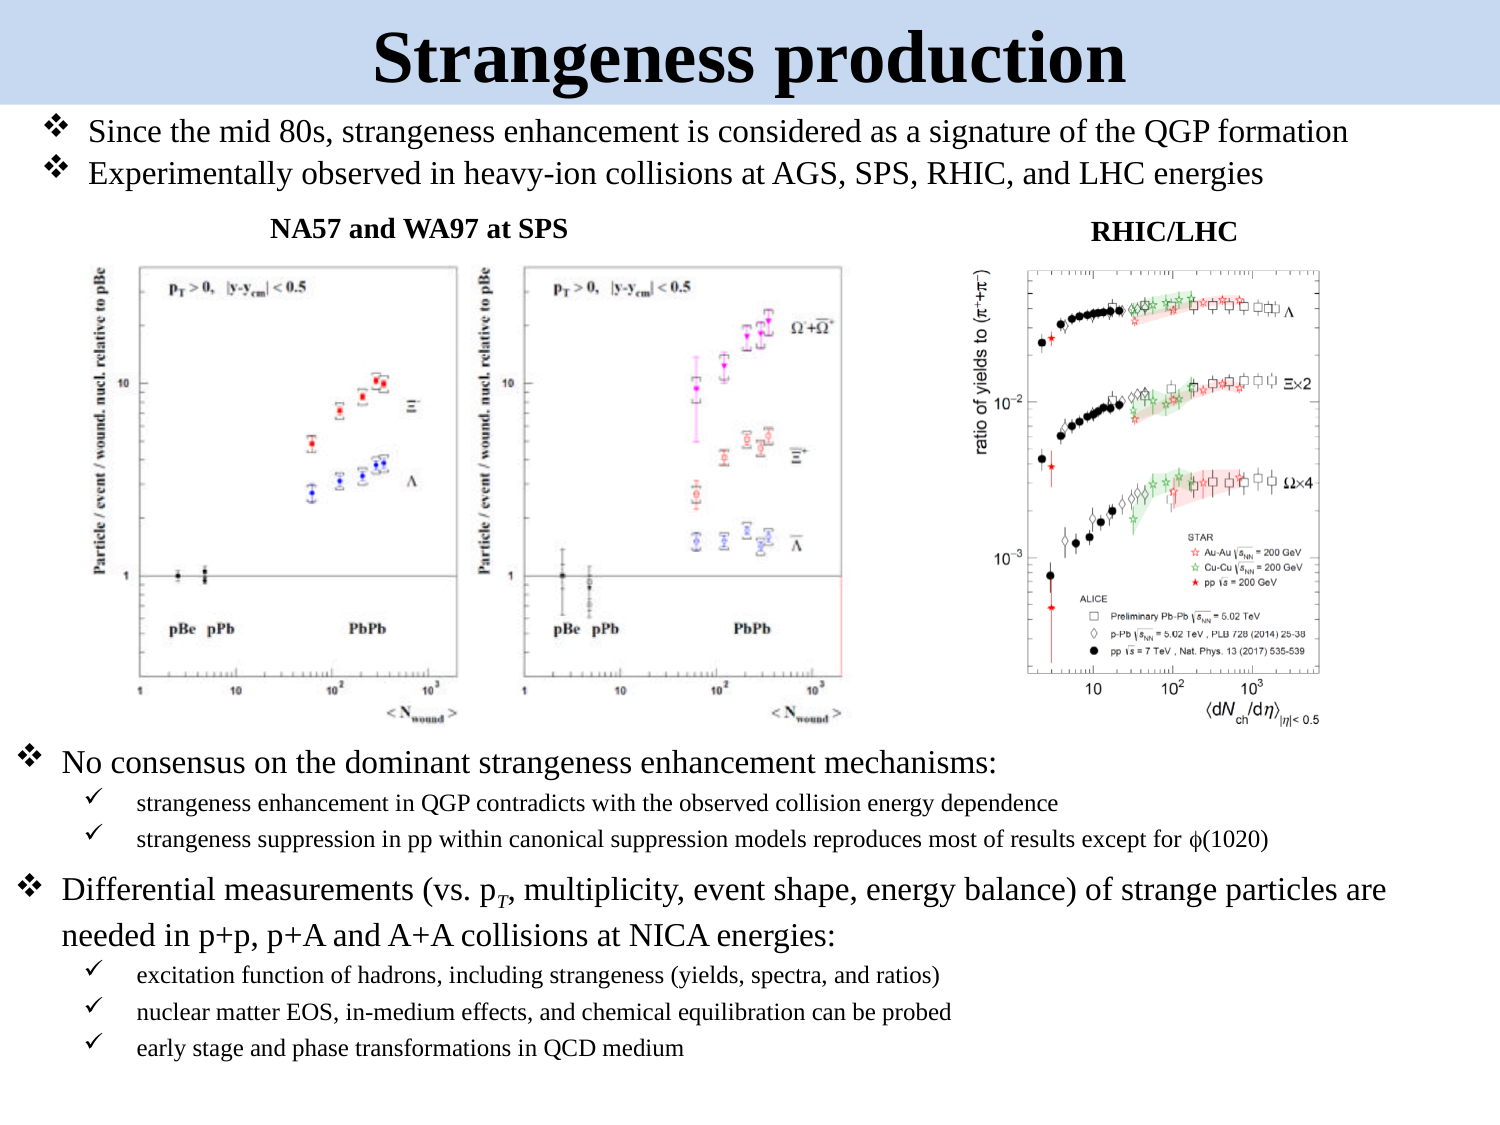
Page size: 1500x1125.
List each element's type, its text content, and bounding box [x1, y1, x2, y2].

text_box Since the mid 80s, strangeness enhancement is considered as a signature of the QGP formation Experimentally observed in heavy-ion collisions at AGS, SPS, RHIC, and LHC energies [26, 101, 1474, 199]
text_box Strangeness production [0, 0, 1500, 105]
text_box NA57 and WA97 at SPS [255, 202, 584, 252]
text_box No consensus on the dominant strangeness enhancement mechanisms: strangeness enhancement in QGP contradicts with the observed collision energy dependence strangeness suppression in pp within canonical suppression models reproduces most of results except for (1020) Differential measurements (vs. pT, multiplicity, event shape, energy balance) of strange particles are needed in p+p, p+A and A+A collisions at NICA energies: excitation function of hadrons, including strangeness (yields, spectra, and ratios) nuclear matter EOS, in-medium effects, and chemical equilibration can be probed early stage and phase transformations in QCD medium [0, 732, 1477, 1069]
picture [87, 256, 859, 727]
text_box RHIC/LHC [1076, 205, 1254, 255]
picture [961, 256, 1326, 727]
